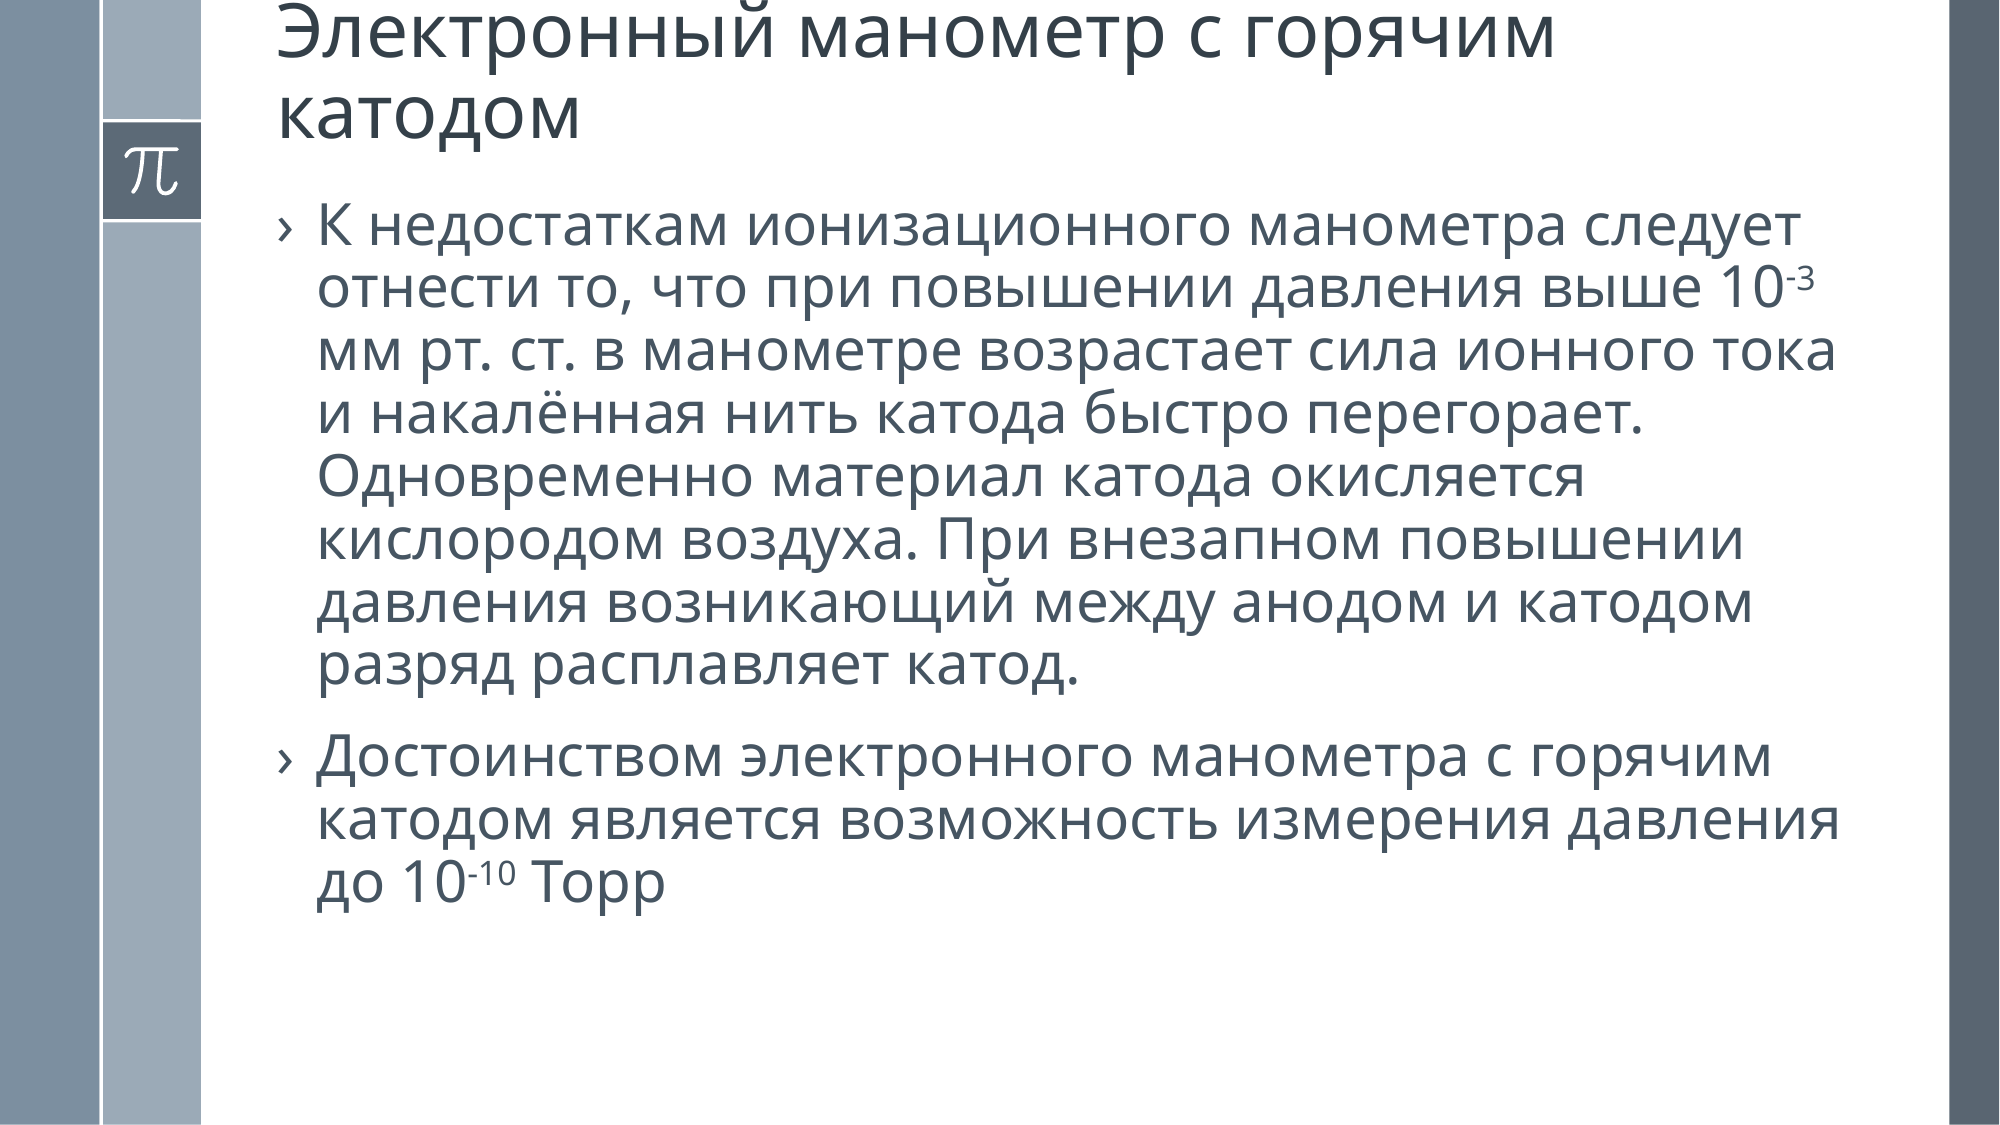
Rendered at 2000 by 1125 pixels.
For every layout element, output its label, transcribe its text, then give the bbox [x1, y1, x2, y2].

text_box Электронный манометр с горячим катодом [261, 29, 1866, 163]
text_box К недостаткам ионизационного манометра следует отнести то, что при повышении давления выше 10-3 мм рт. ст. в манометре возрастает сила ионного тока и накалённая нить катода быстро перегорает. Одновременно материал катода окисляется кислородом воздуха. При внезапном повышении давления возникающий между анодом и катодом разряд расплавляет катод. Достоинством электронного манометра с горячим катодом является возможность измерения давления до 10-10 Торр [261, 187, 1866, 1013]
